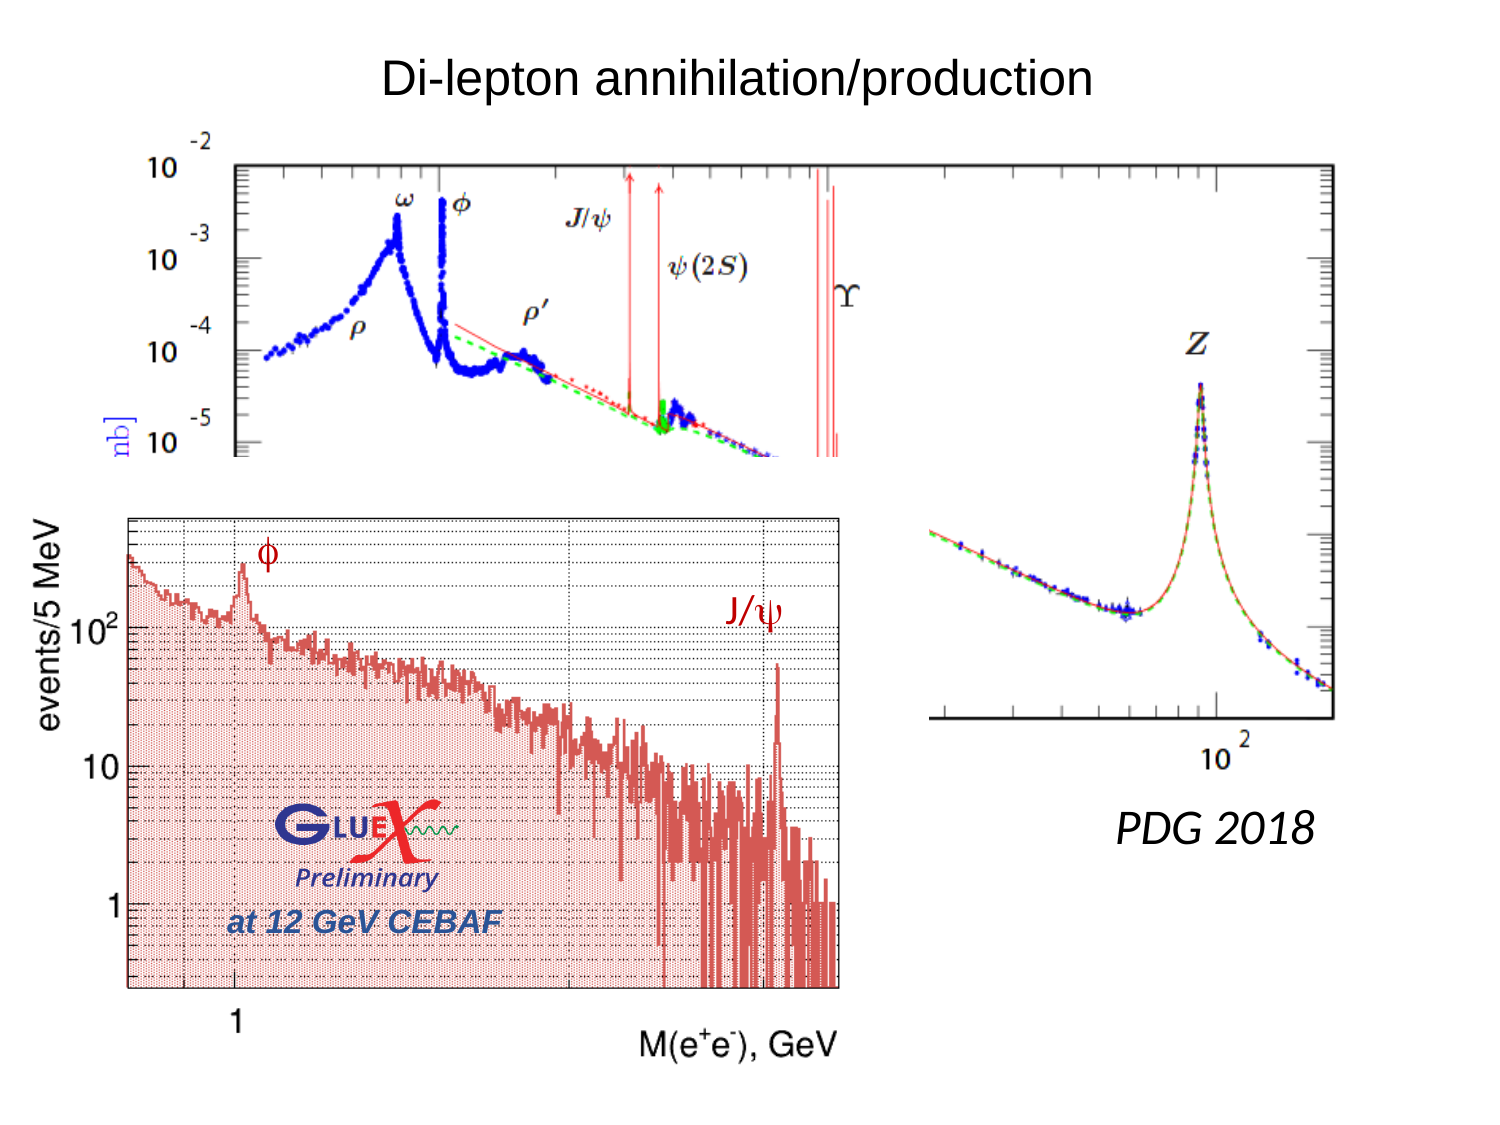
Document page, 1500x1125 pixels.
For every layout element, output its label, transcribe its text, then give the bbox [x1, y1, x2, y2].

picture [24, 124, 1360, 1072]
text_box PDG 2018 [1099, 792, 1338, 862]
text_box Di-lepton annihilation/production [37, 37, 1438, 113]
